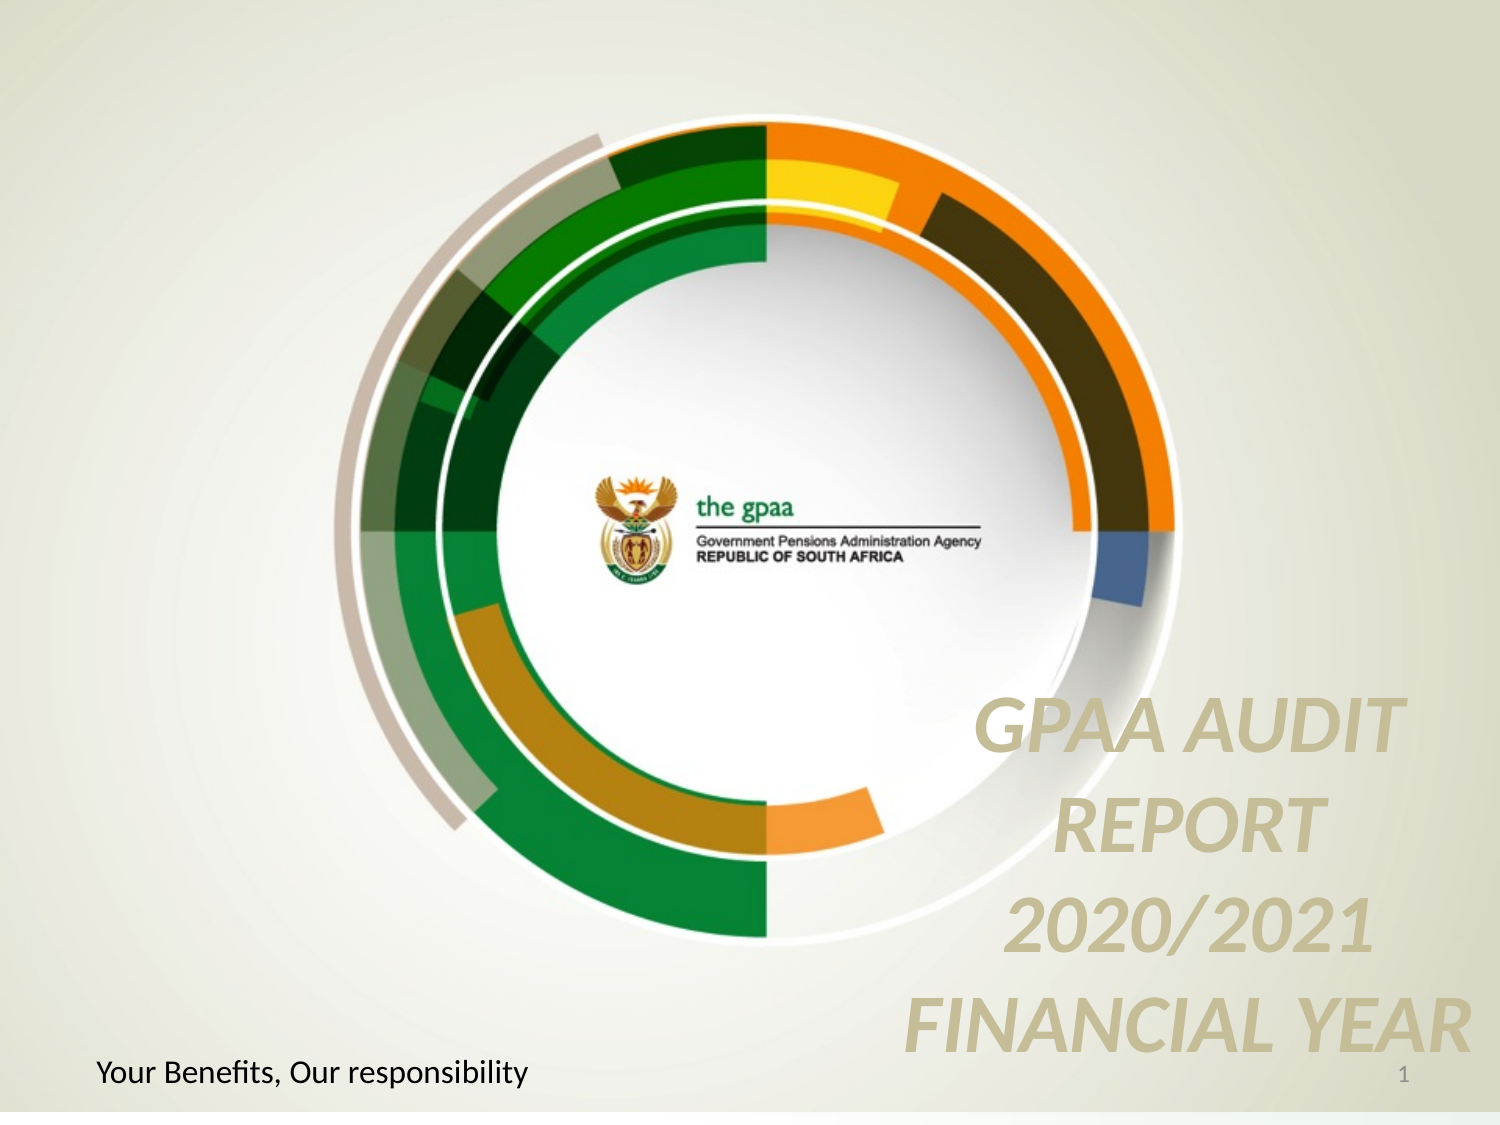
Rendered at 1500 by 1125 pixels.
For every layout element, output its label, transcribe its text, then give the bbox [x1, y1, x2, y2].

picture [0, 0, 1500, 1112]
text_box Your Benefits, Our responsibility [81, 1121, 1153, 1125]
